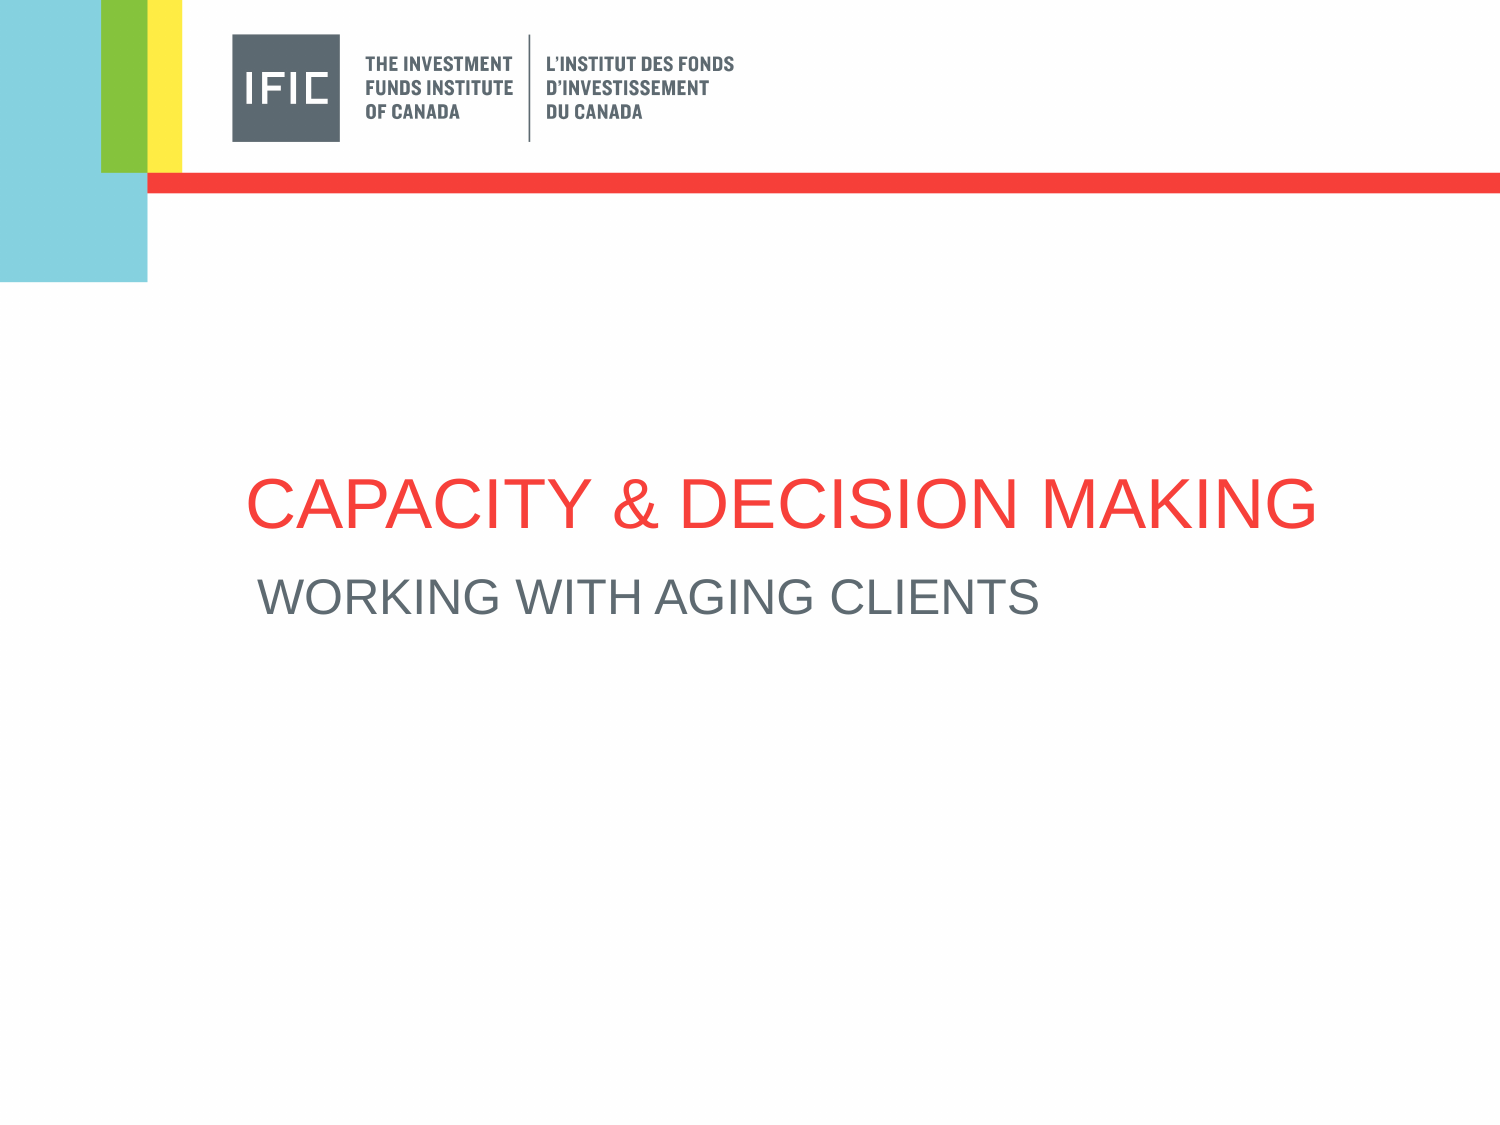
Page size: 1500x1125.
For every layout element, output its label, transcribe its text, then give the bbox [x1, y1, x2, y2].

picture [0, 0, 1500, 1125]
title CAPACITY & DECISION MAKING [230, 426, 1447, 574]
subtitle working with aging clients [242, 556, 1335, 646]
